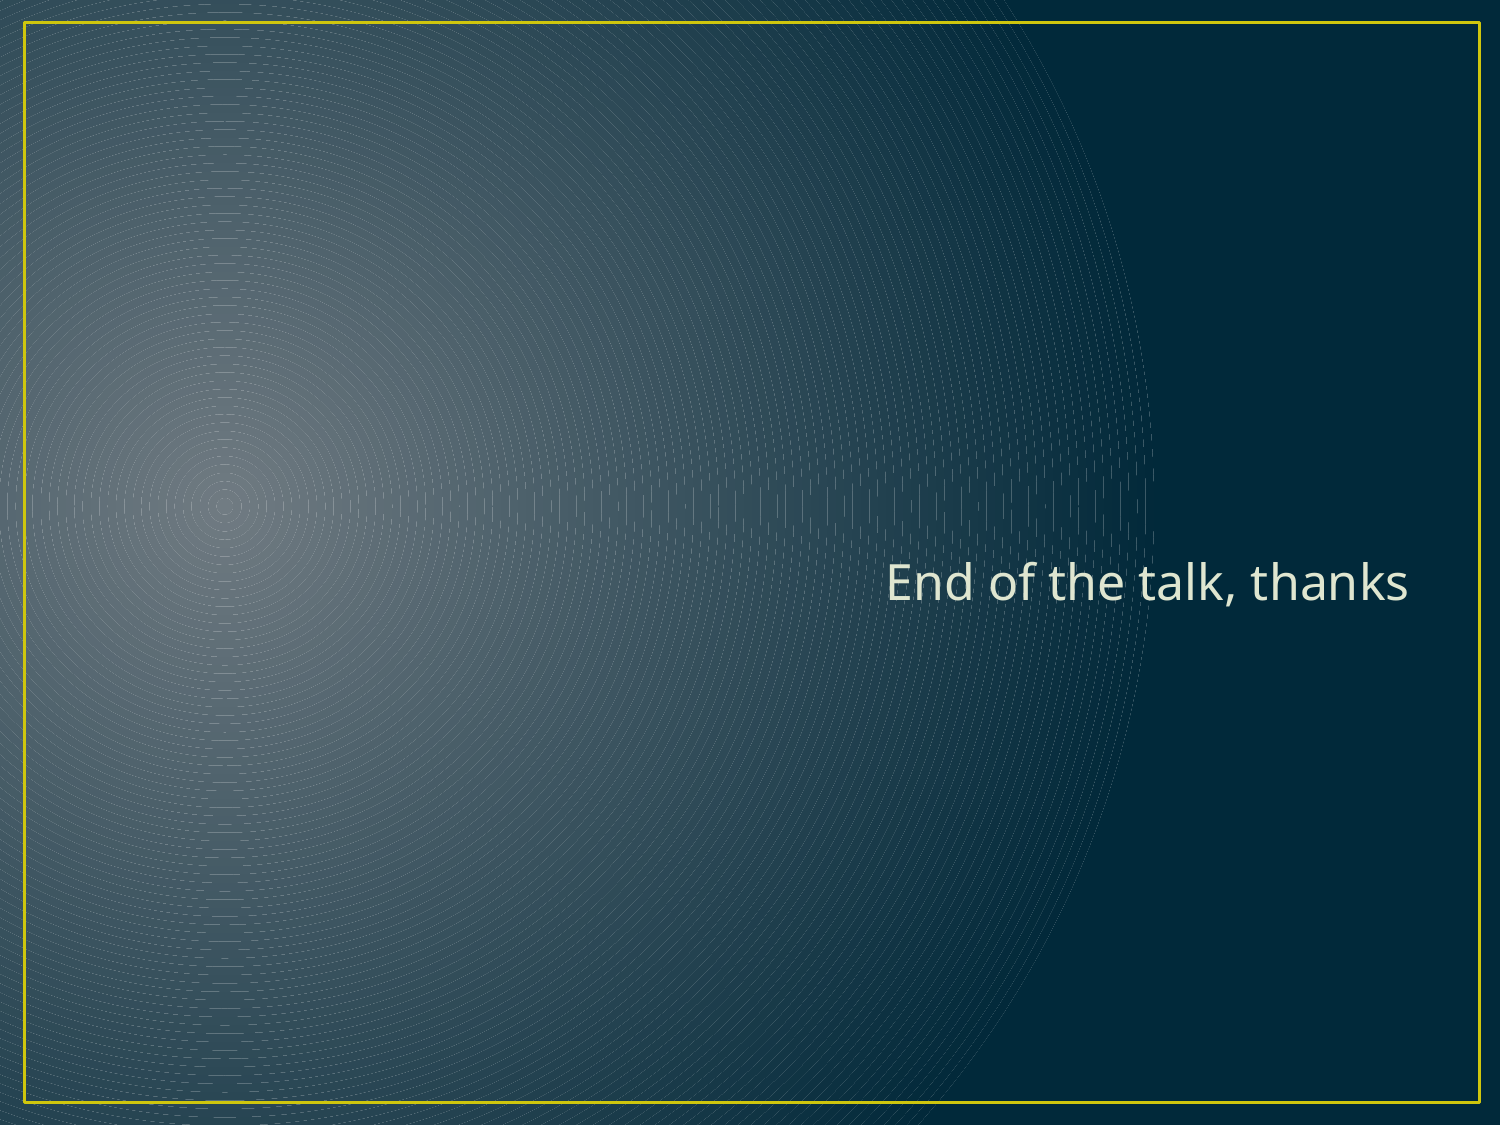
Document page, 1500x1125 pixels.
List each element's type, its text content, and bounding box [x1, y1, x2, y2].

list End of the talk, thanks [75, 262, 1425, 1005]
